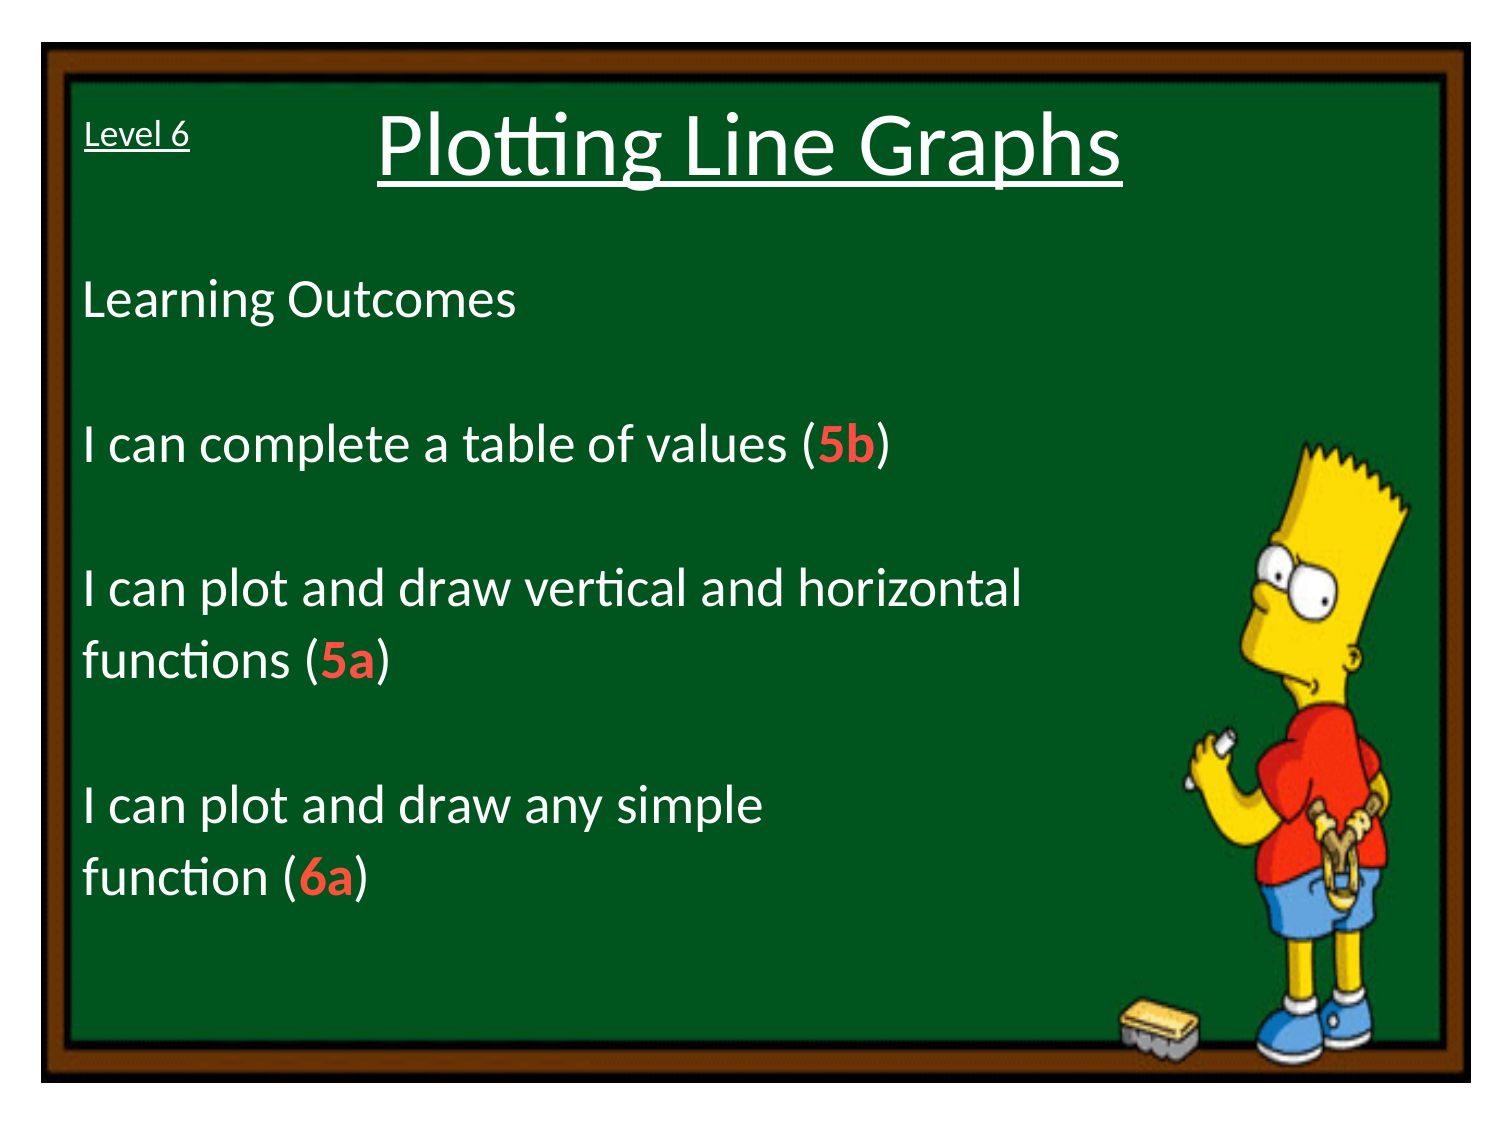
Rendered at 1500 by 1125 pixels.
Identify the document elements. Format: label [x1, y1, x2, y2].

picture [40, 42, 1471, 1083]
